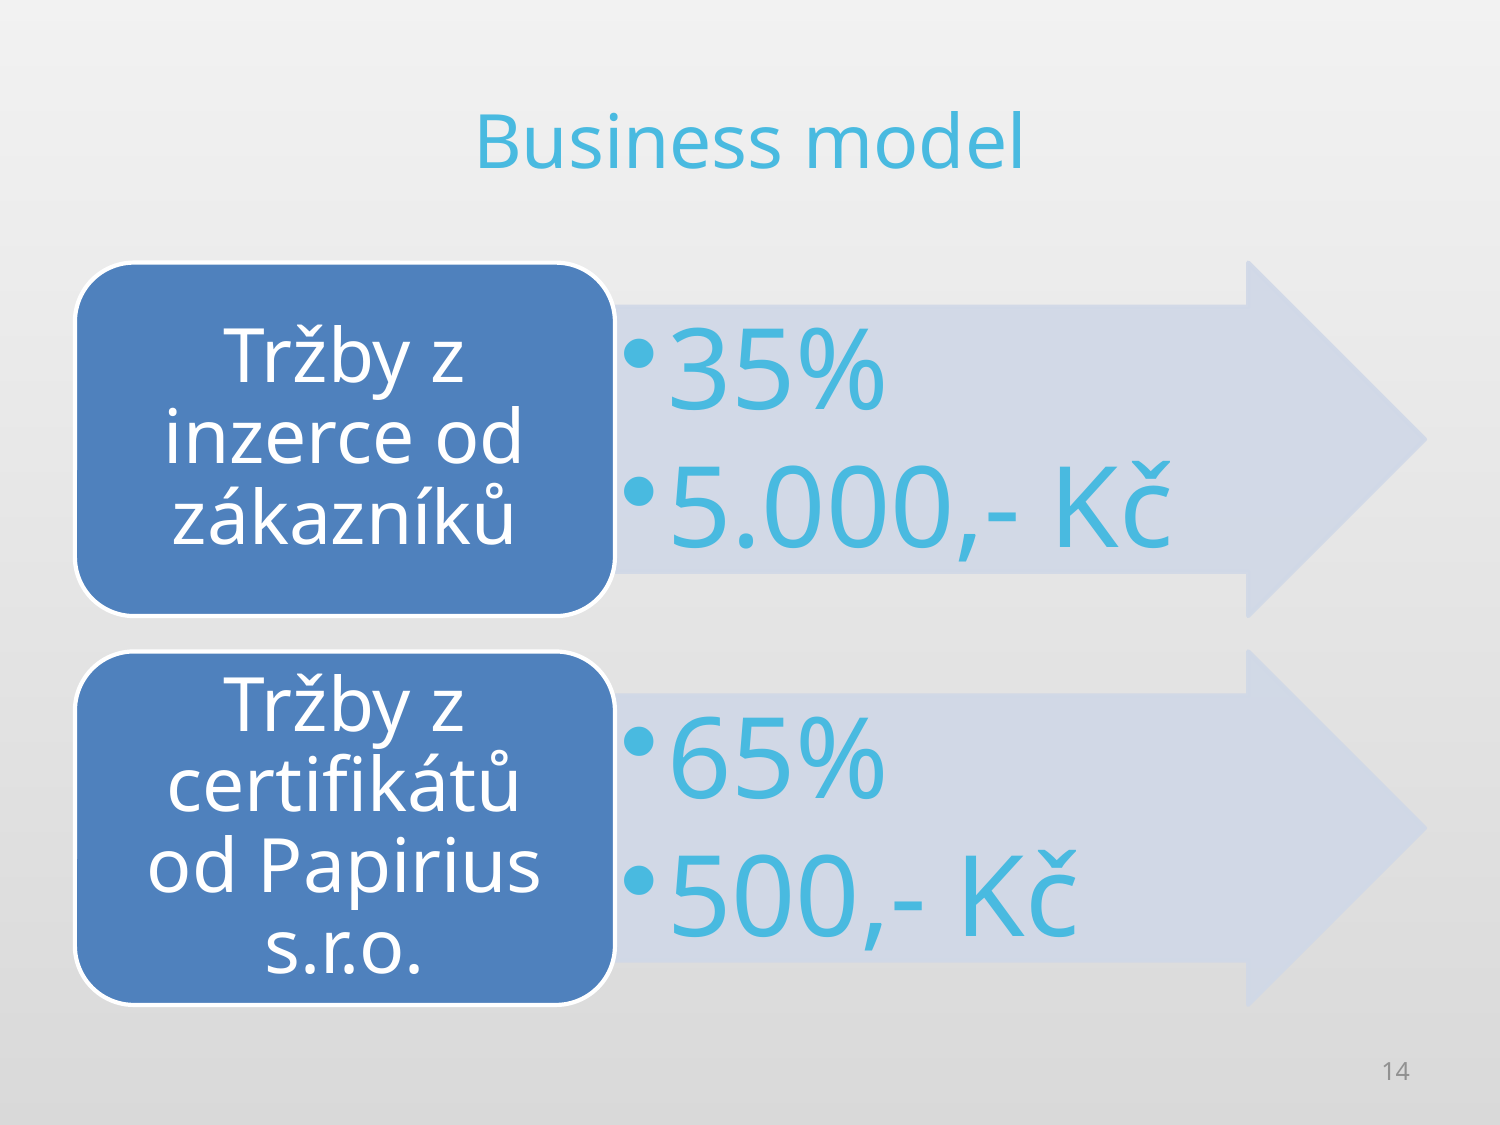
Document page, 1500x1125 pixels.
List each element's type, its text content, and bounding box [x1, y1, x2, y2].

title Business model [74, 44, 1426, 233]
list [74, 262, 1426, 1006]
slide_number 13 [1074, 1042, 1425, 1103]
